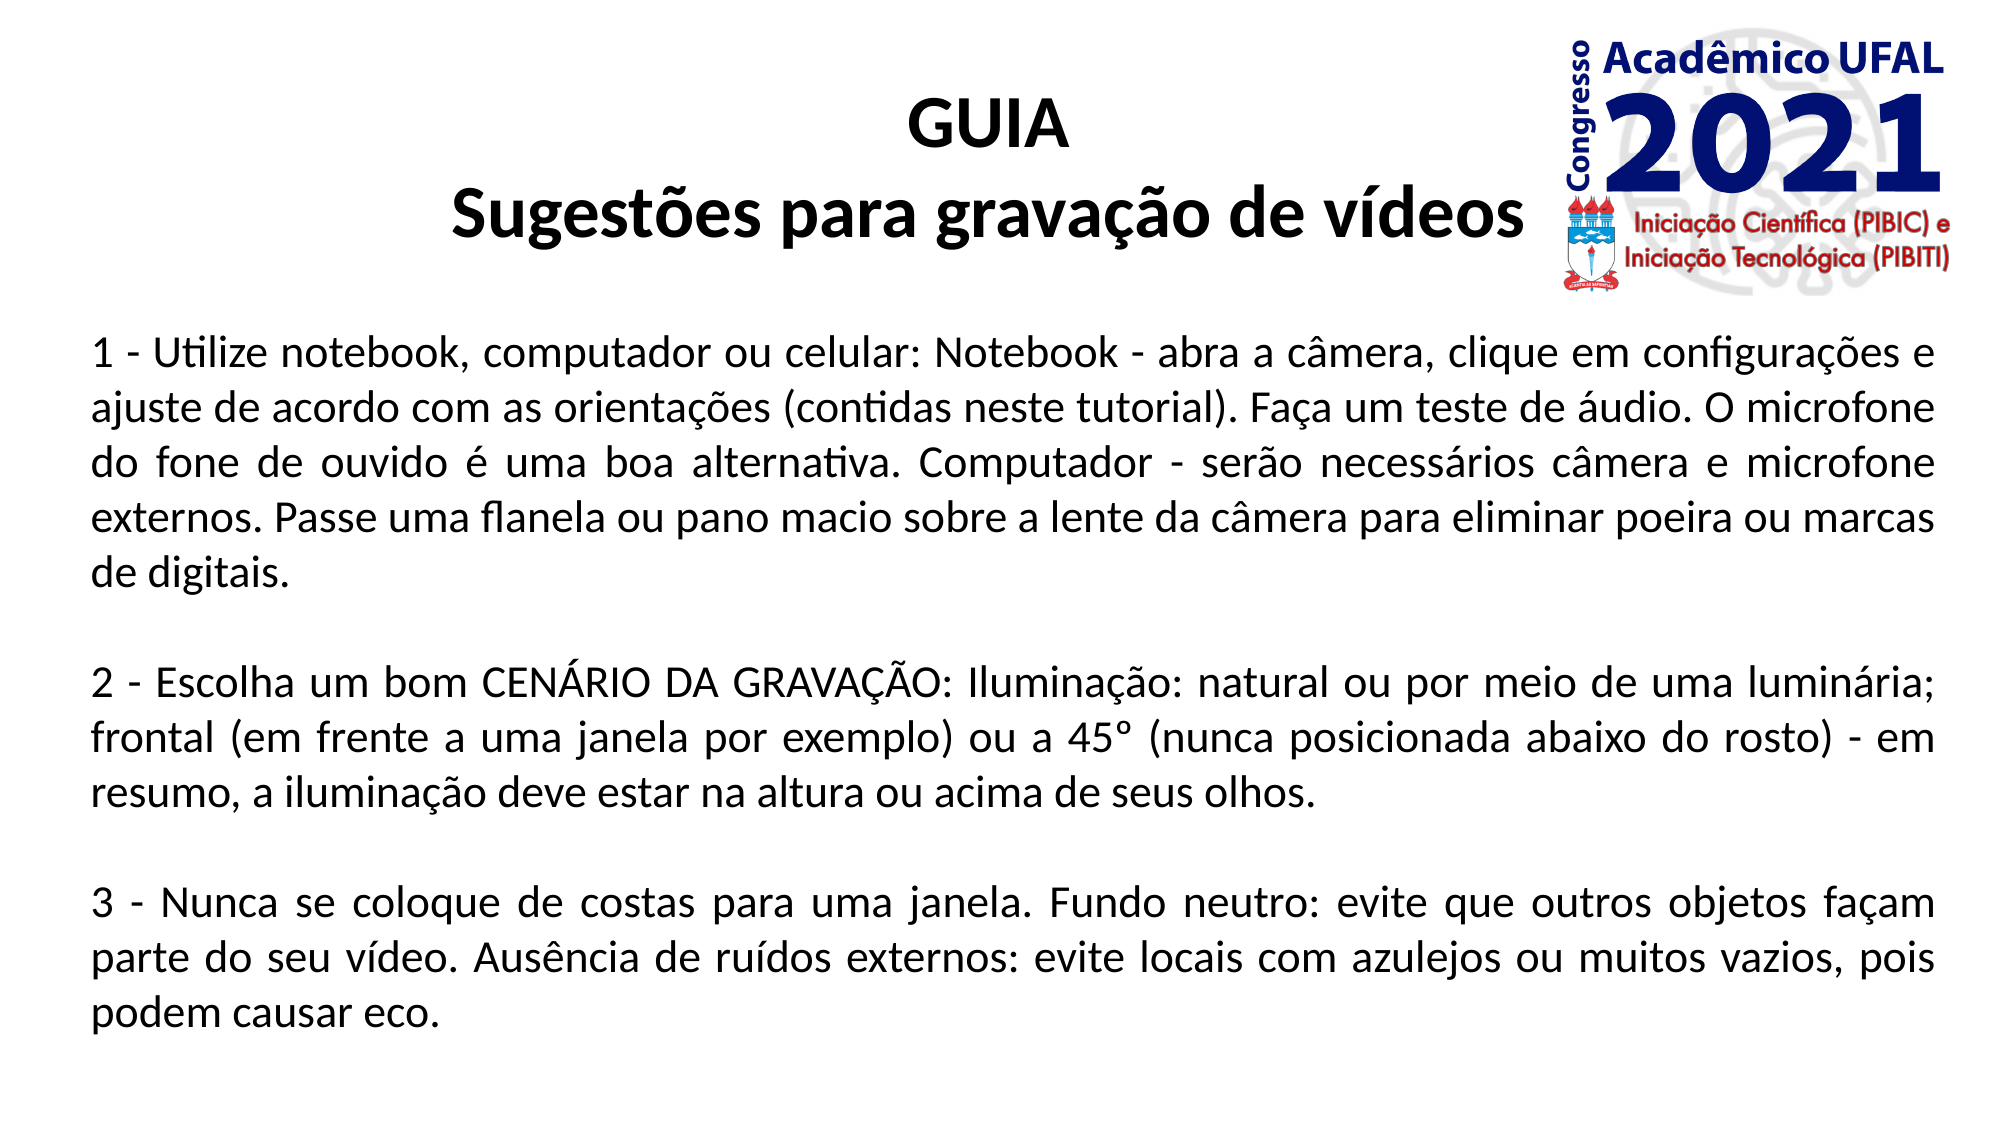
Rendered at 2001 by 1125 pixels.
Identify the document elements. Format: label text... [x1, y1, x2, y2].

text_box GUIA Sugestões para gravação de vídeos [206, 65, 1553, 261]
text_box 1 - Utilize notebook, computador ou celular: Notebook - abra a câmera, clique em configurações e ajuste de acordo com as orientações (contidas neste tutorial). Faça um teste de áudio. O microfone do fone de ouvido é uma boa alternativa. Computador - serão necessários câmera e microfone externos. Passe uma flanela ou pano macio sobre a lente da câmera para eliminar poeira ou marcas de digitais. 2 - Escolha um bom CENÁRIO DA GRAVAÇÃO: Iluminação: natural ou por meio de uma luminária; frontal (em frente a uma janela por exemplo) ou a 45º (nunca posicionada abaixo do rosto) - em resumo, a iluminação deve estar na altura ou acima de seus olhos. 3 - Nunca se coloque de costas para uma janela. Fundo neutro: evite que outros objetos façam parte do seu vídeo. Ausência de ruídos externos: evite locais com azulejos ou muitos vazios, pois podem causar eco. [75, 314, 1953, 1045]
picture [1558, 23, 1958, 296]
